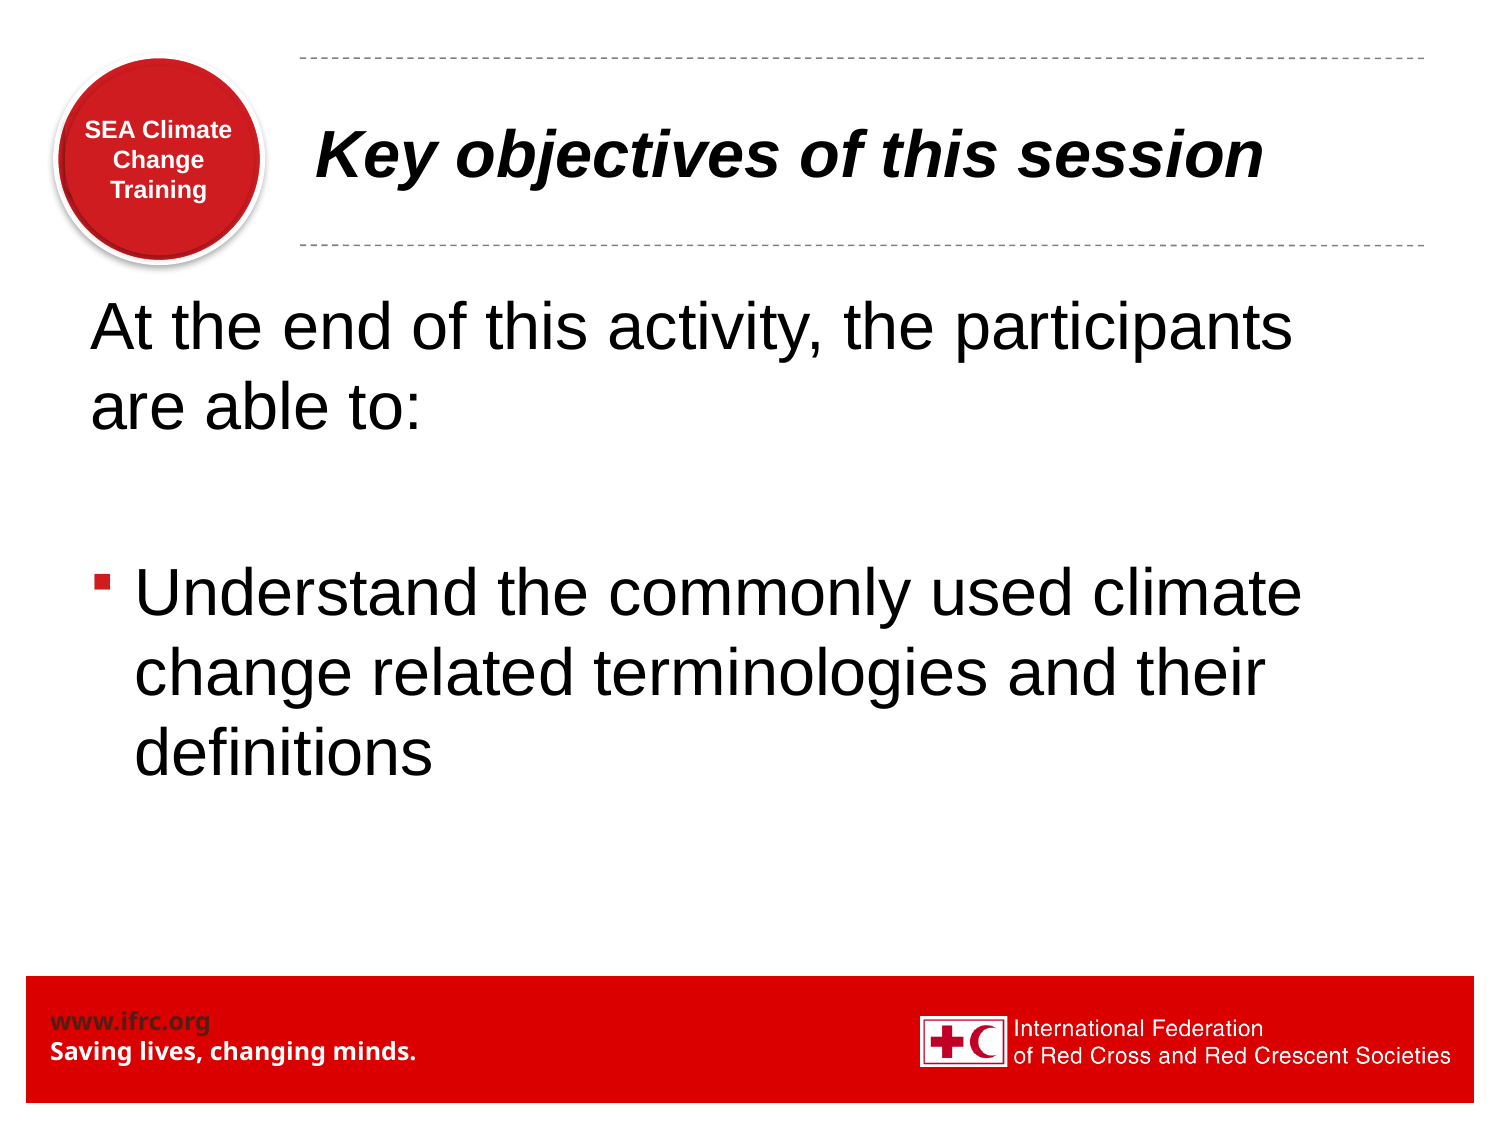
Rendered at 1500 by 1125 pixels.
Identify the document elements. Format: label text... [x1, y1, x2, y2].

list At the end of this activity, the participants are able to: Understand the commonly used climate change related terminologies and their definitions [75, 275, 1425, 963]
picture [920, 1016, 1450, 1067]
title Key objectives of this session [300, 57, 1425, 246]
